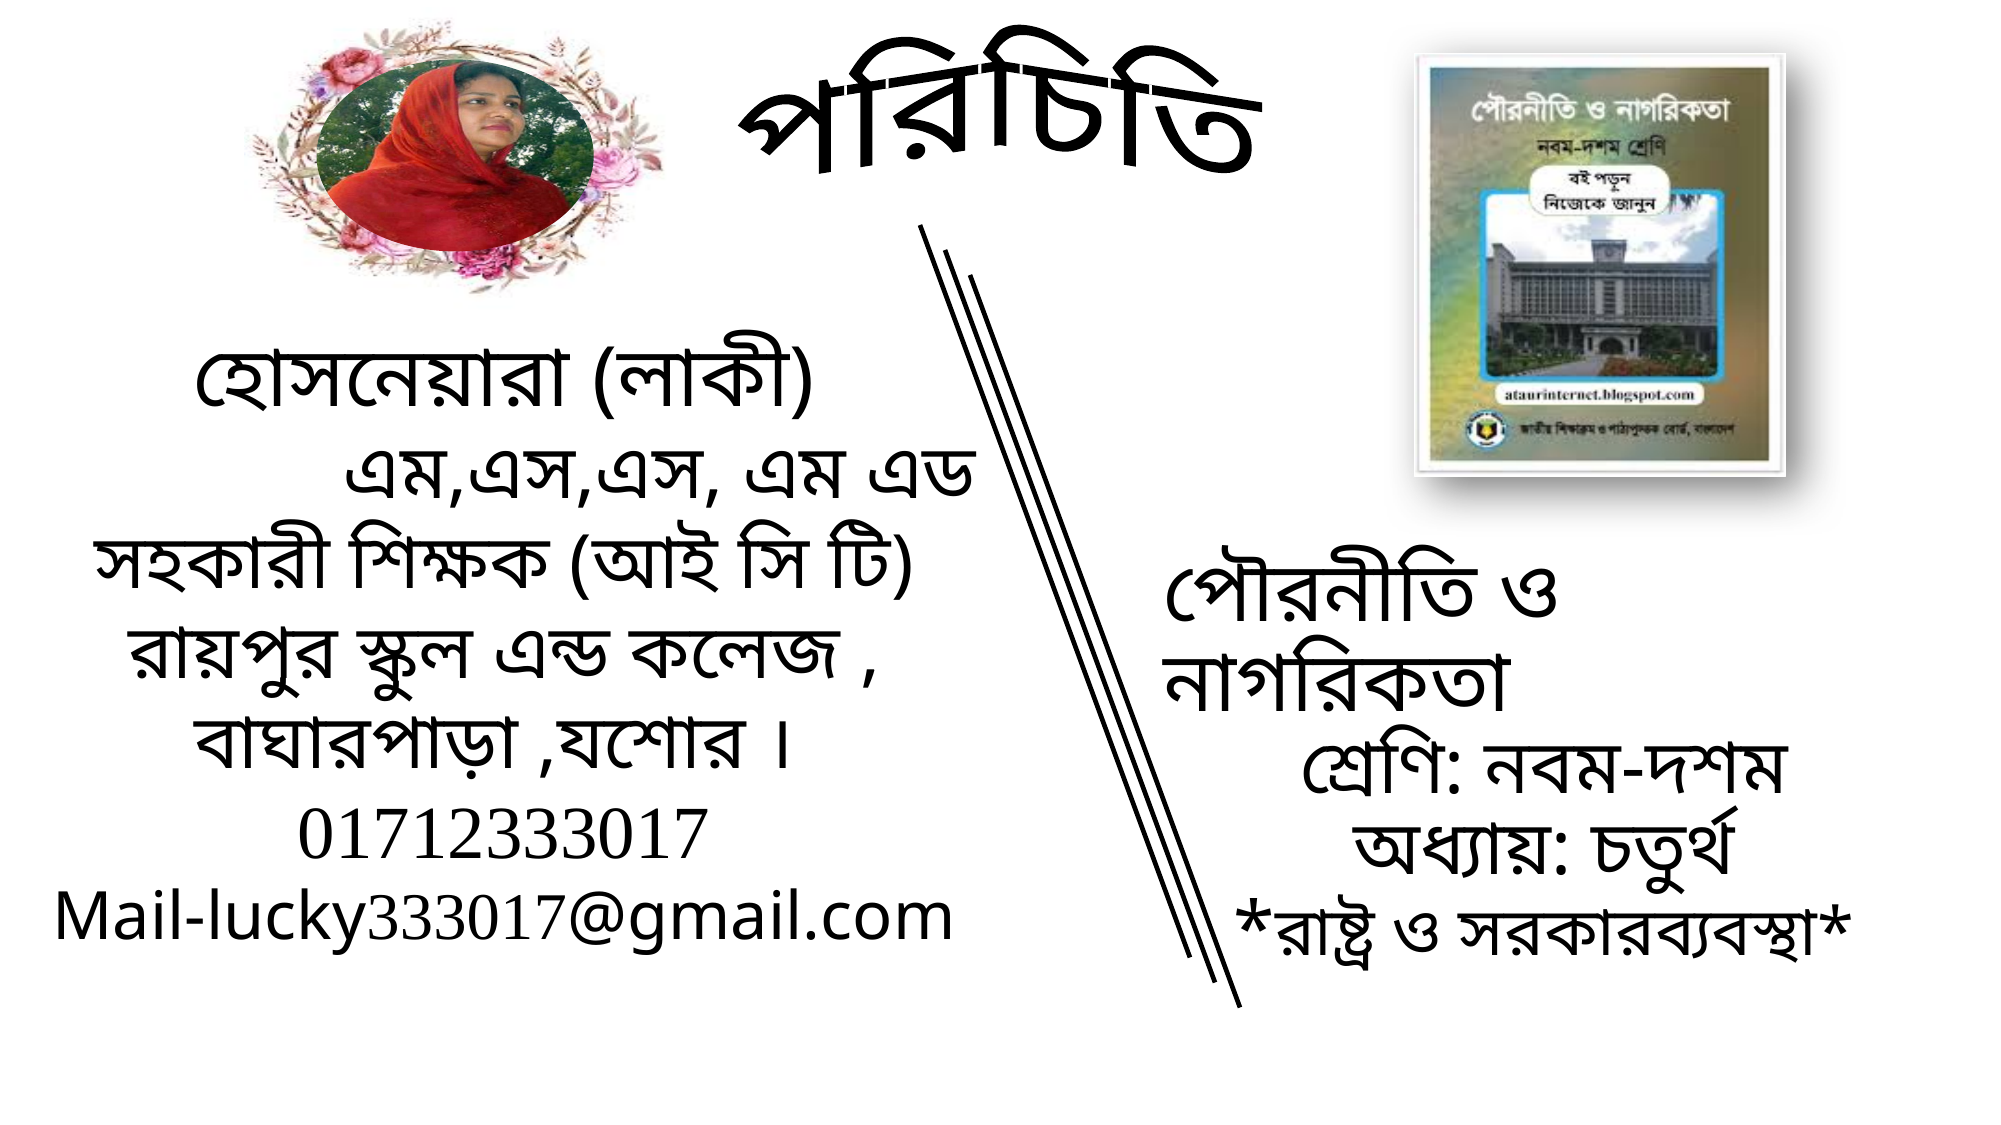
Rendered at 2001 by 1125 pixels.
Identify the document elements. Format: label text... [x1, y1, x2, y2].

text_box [969, 274, 1240, 1008]
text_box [944, 249, 1215, 983]
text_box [244, 7, 667, 310]
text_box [919, 224, 1190, 958]
text_box পৌরনীতি ও নাগরিকতা শ্রেণি: নবম-দশম অধ্যায়: চতুর্থ *রাষ্ট্র ও সরকারব্যবস্থা* [1240, 541, 1940, 980]
picture [1414, 53, 1786, 476]
text_box পরিচিতি [736, 23, 1264, 176]
text_box হোসনেয়ারা (লাকী) এম,এস,এস, এম এড সহকারী শিক্ষক (আই সি টি) রায়পুর স্কুল এন্ড কলেজ , বাঘারপাড়া ,যশোর । 01712333017 Mail-lucky333017@gmail.com [0, 315, 944, 962]
